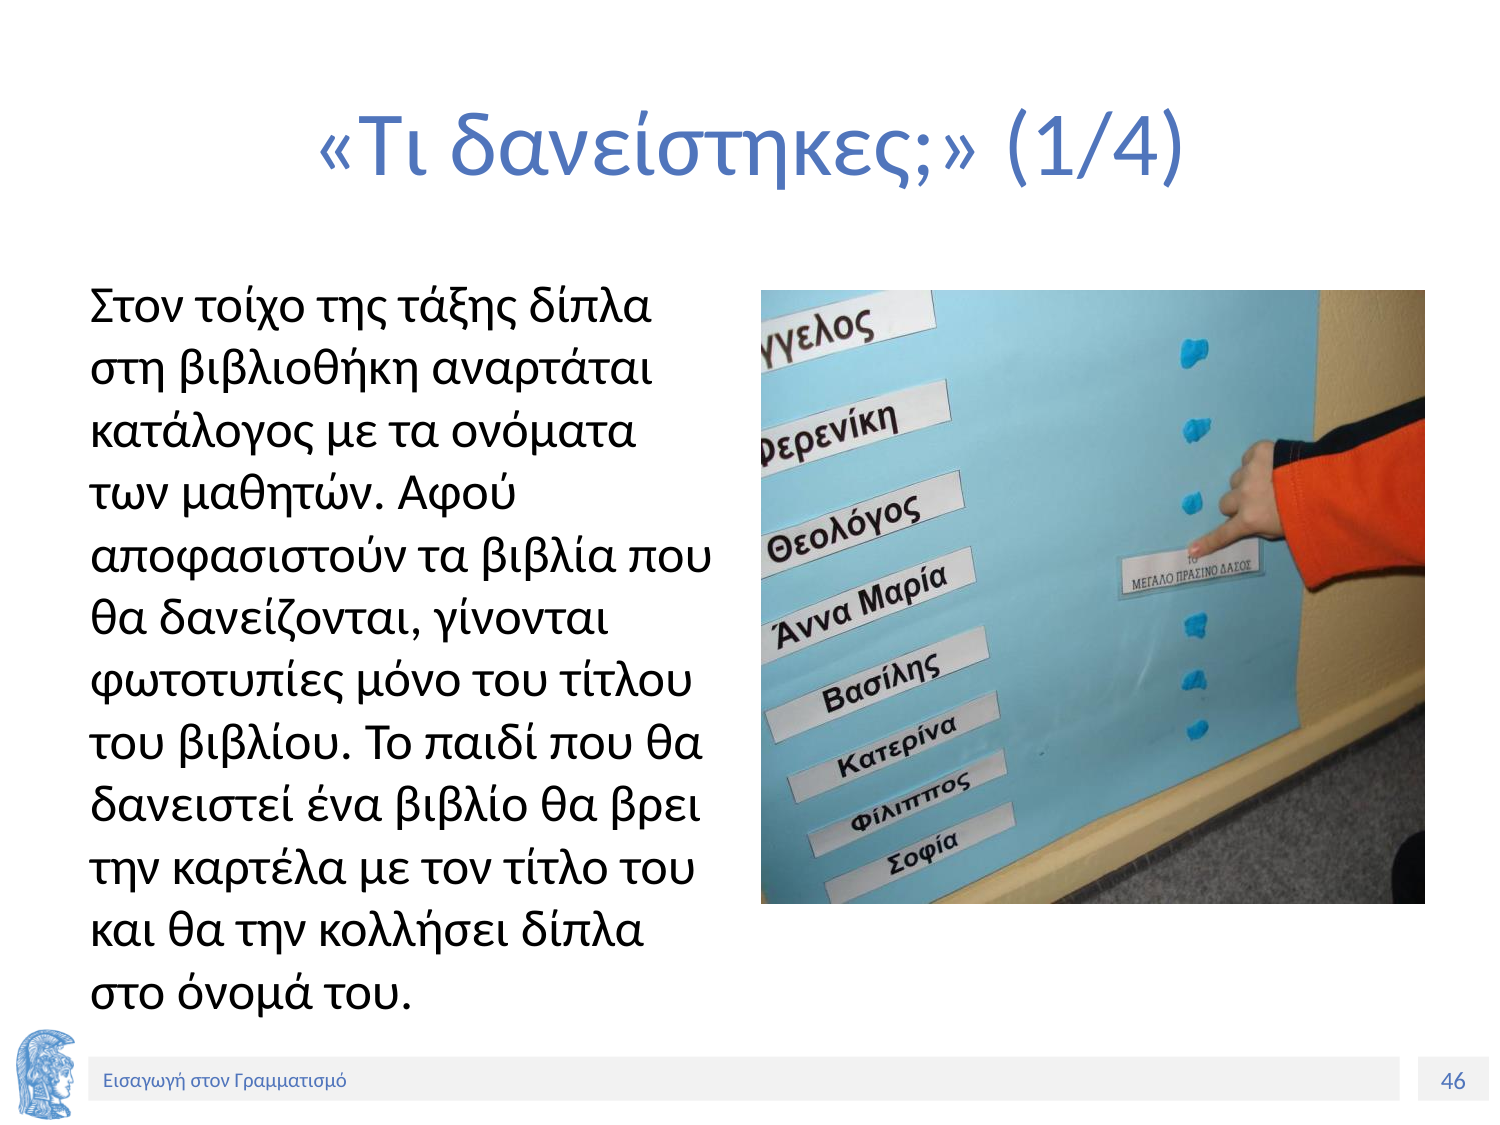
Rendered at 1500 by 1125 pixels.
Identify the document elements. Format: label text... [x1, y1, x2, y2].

list Στον τοίχο της τάξης δίπλα στη βιβλιοθήκη αναρτάται κατάλογος με τα ονόματα των μαθητών. Αφού αποφασιστούν τα βιβλία που θα δανείζονται, γίνονται φωτοτυπίες μόνο του τίτλου του βιβλίου. Το παιδί που θα δανειστεί ένα βιβλίο θα βρει την καρτέλα με τον τίτλο του και θα την κολλήσει δίπλα στο όνομά του. [75, 262, 738, 1005]
picture [9, 1026, 81, 1120]
title «Τι δανείστηκες;» (1/4) [75, 45, 1425, 233]
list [761, 290, 1425, 904]
